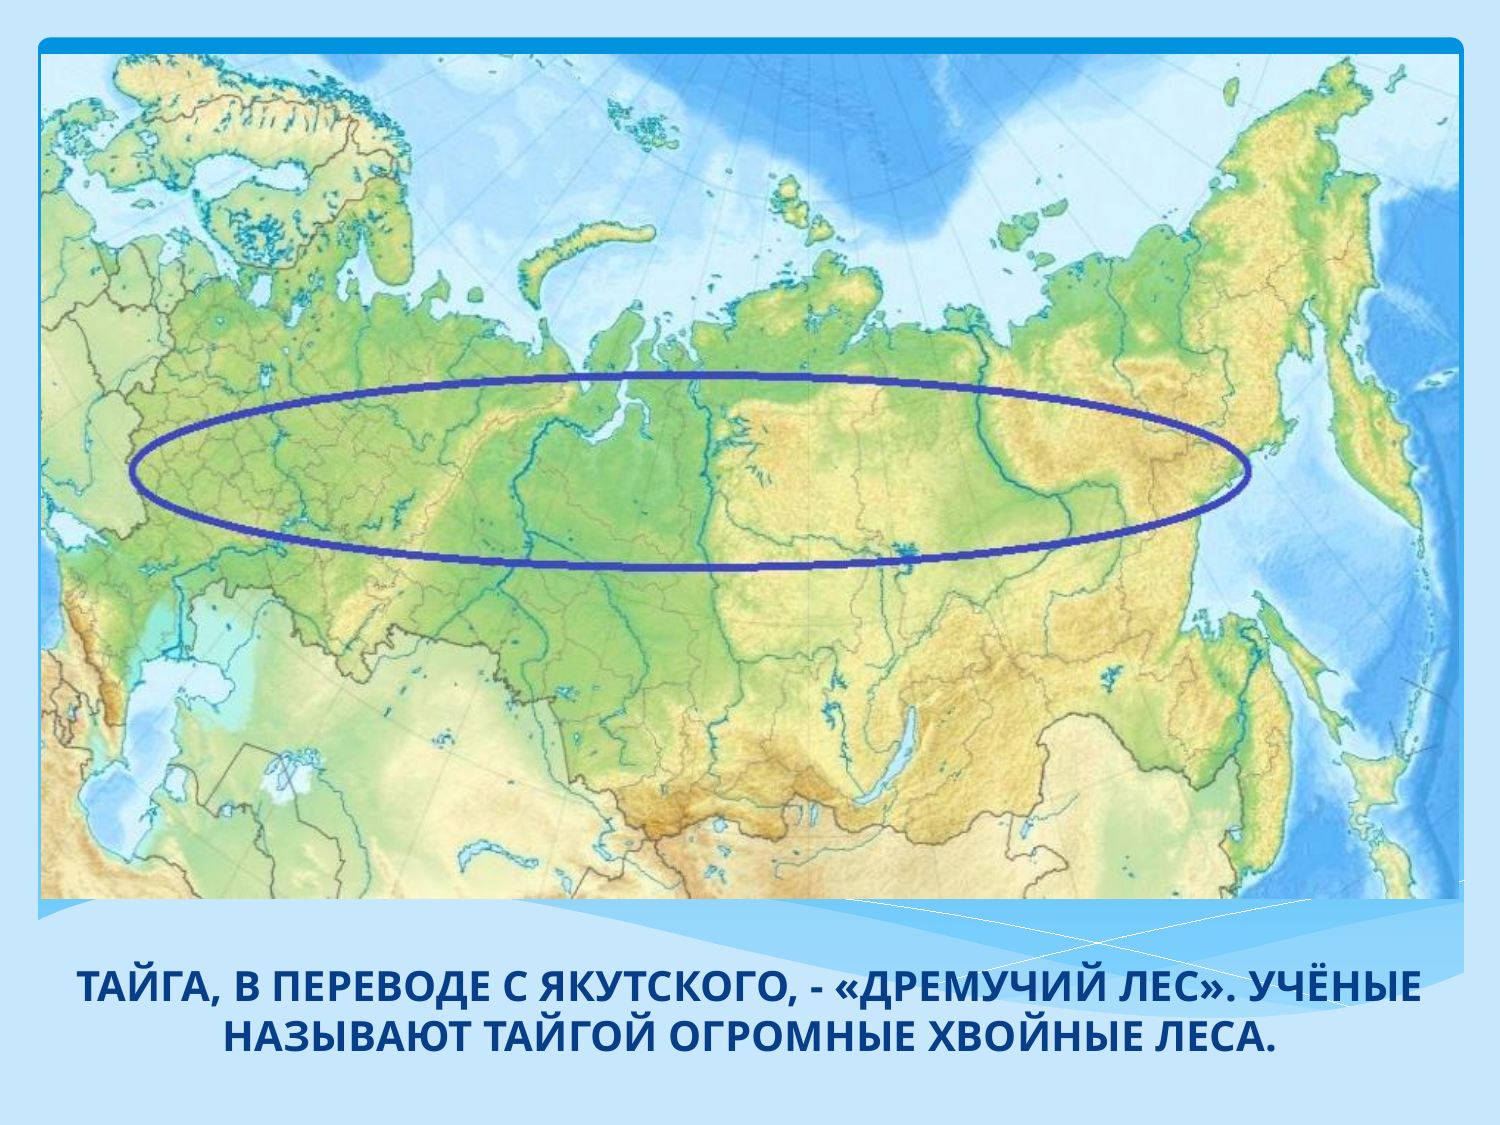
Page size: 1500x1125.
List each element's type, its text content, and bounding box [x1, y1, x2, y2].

picture [41, 55, 1459, 899]
subtitle ТАЙГА, В ПЕРЕВОДЕ С ЯКУТСКОГО, - «ДРЕМУЧИЙ ЛЕС». УЧЁНЫЕ НАЗЫВАЮТ ТАЙГОЙ ОГРОМНЫЕ ХВОЙНЫЕ ЛЕСА. [17, 952, 1483, 1097]
